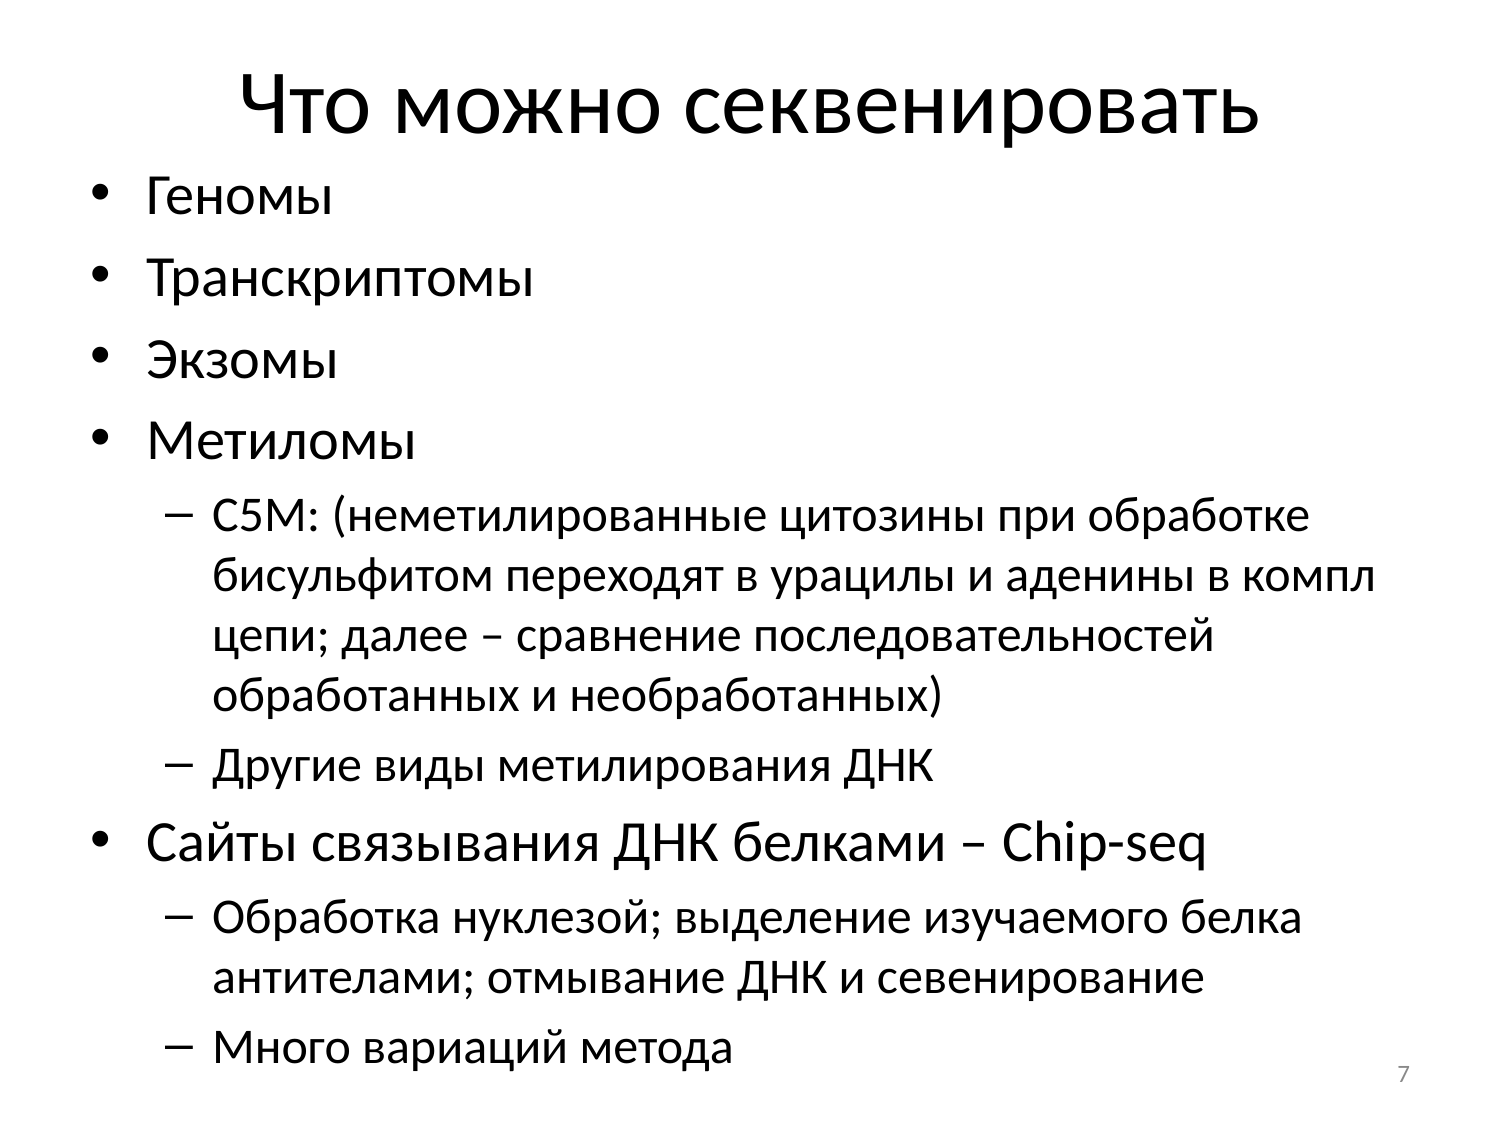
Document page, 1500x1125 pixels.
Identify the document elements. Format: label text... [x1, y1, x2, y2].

title Что можно секвенировать [74, 3, 1426, 148]
slide_number 7 [1074, 1042, 1425, 1103]
list Геномы Транскриптомы Экзомы Метиломы C5M: (неметилированные цитозины при обработке бисульфитом переходят в урацилы и аденины в компл цепи; далее – сравнение последовательностей обработанных и необработанных) Другие виды метилирования ДНК Сайты связывания ДНК белками – Chip-seq Обработка нуклезой; выделение изучаемого белка антителами; отмывание ДНК и севенирование Много вариаций метода [74, 148, 1426, 1095]
